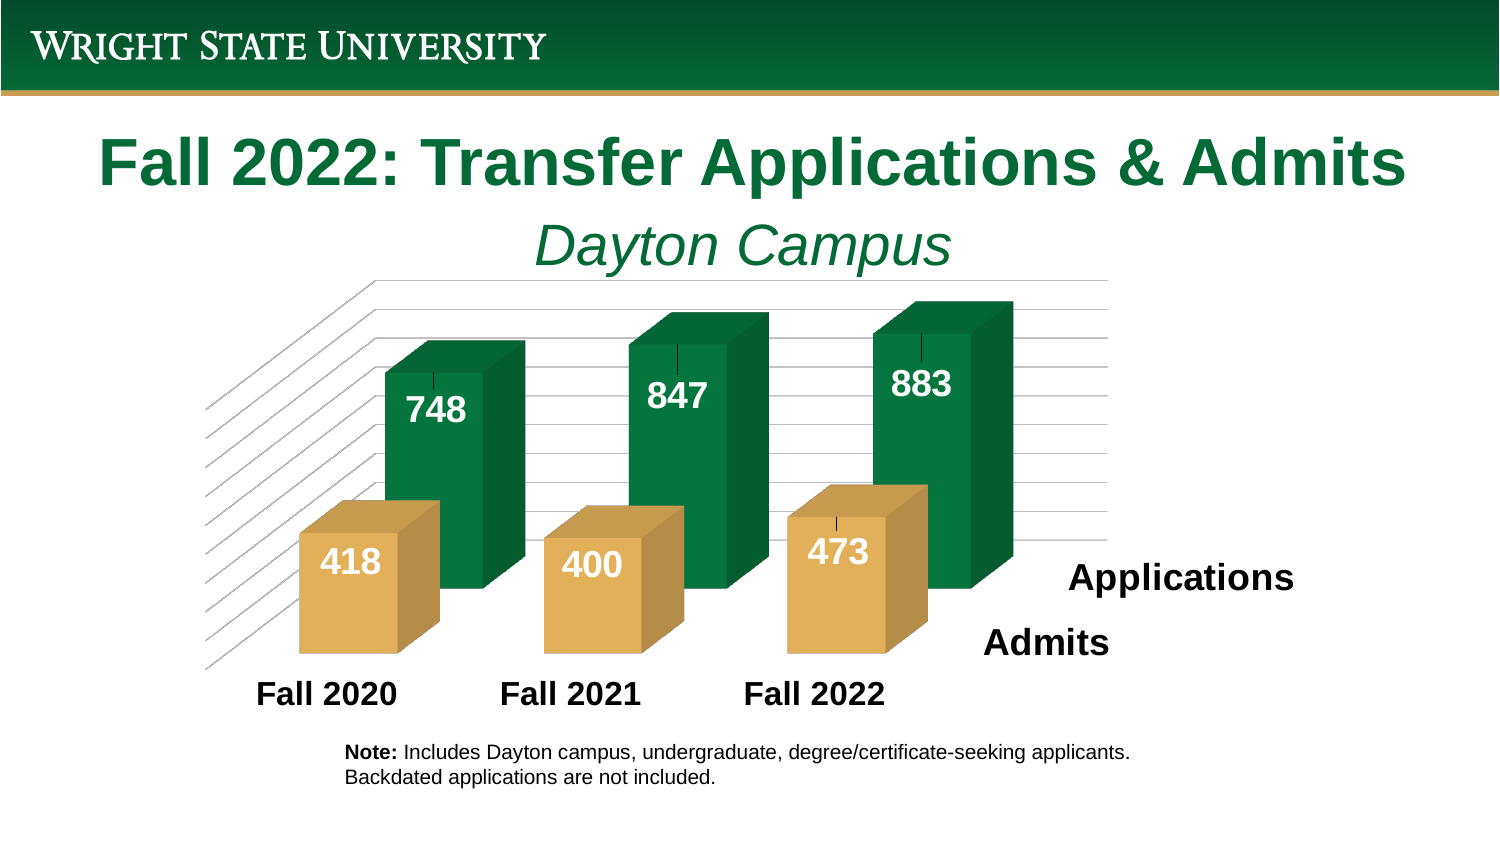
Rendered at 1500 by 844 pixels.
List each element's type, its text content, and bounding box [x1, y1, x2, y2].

text_box Note: Includes Dayton campus, undergraduate, degree/certificate-seeking applicants. Backdated applications are not included. [329, 731, 1170, 796]
chart [174, 271, 1326, 722]
text_box Fall 2022: Transfer Applications & Admits Dayton Campus [22, 111, 1485, 287]
picture [1, 0, 1499, 844]
